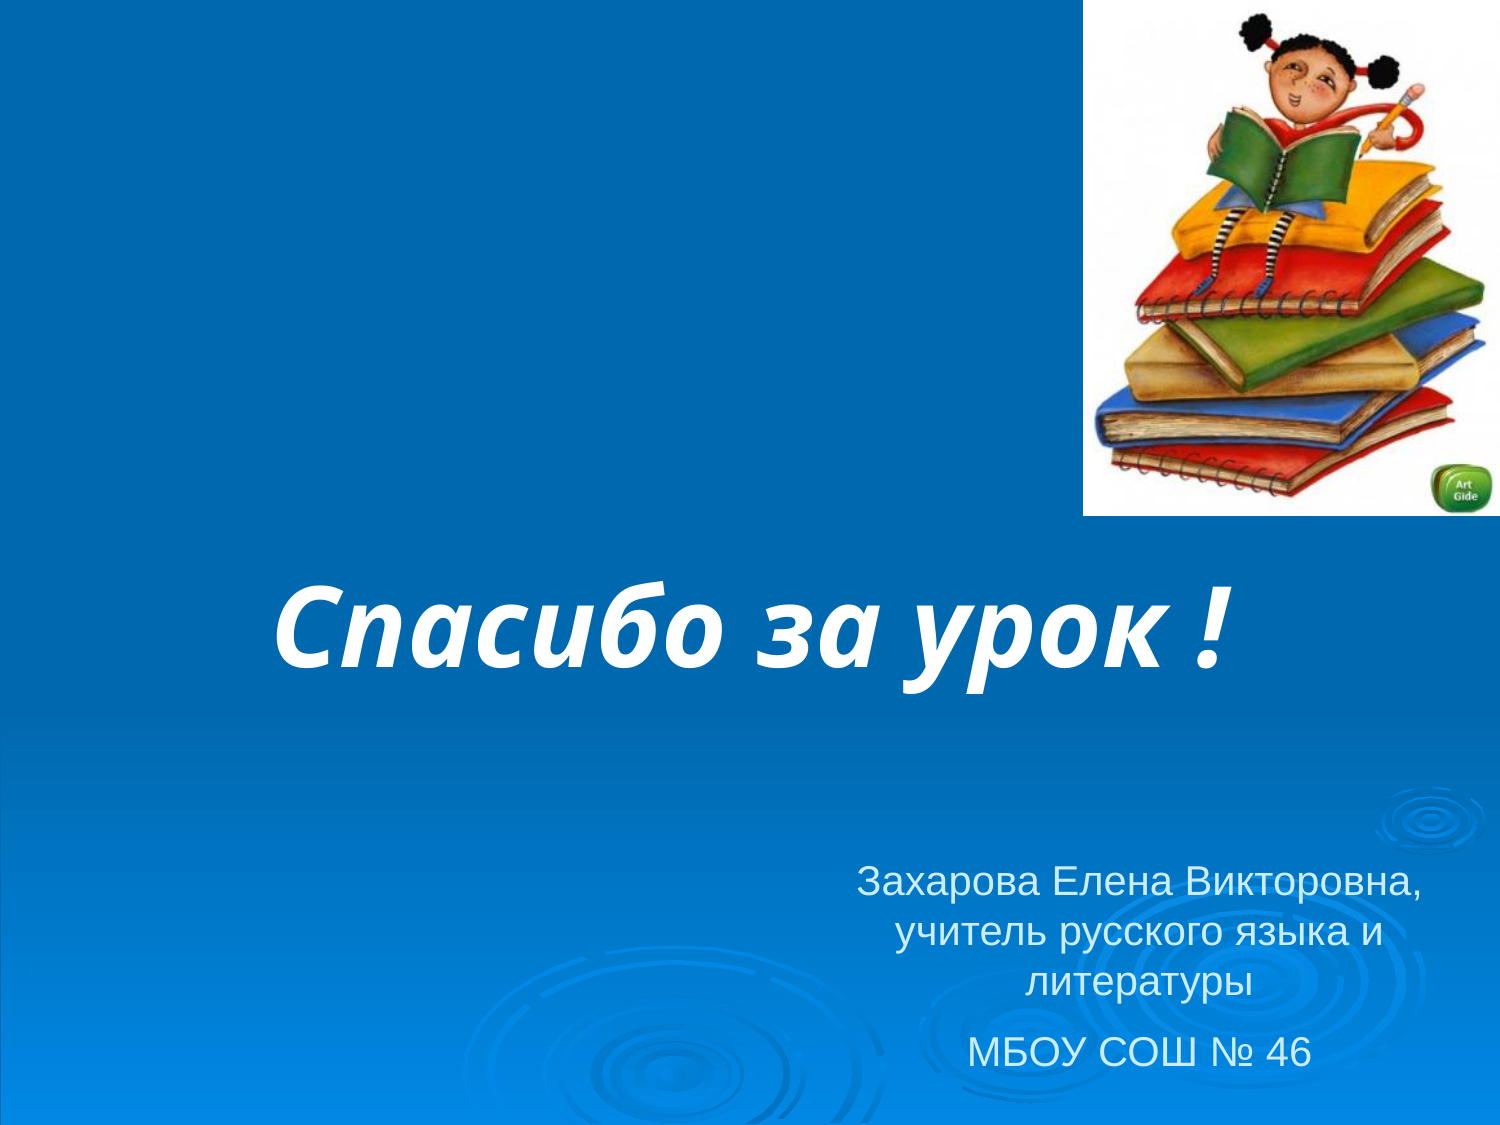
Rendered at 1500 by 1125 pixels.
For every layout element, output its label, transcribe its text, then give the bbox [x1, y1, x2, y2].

list Спасибо за урок ! [159, 562, 1341, 710]
text_box Захарова Елена Викторовна, учитель русского языка и литературы МБОУ СОШ № 46 [779, 846, 1500, 1082]
picture [1083, 0, 1500, 516]
